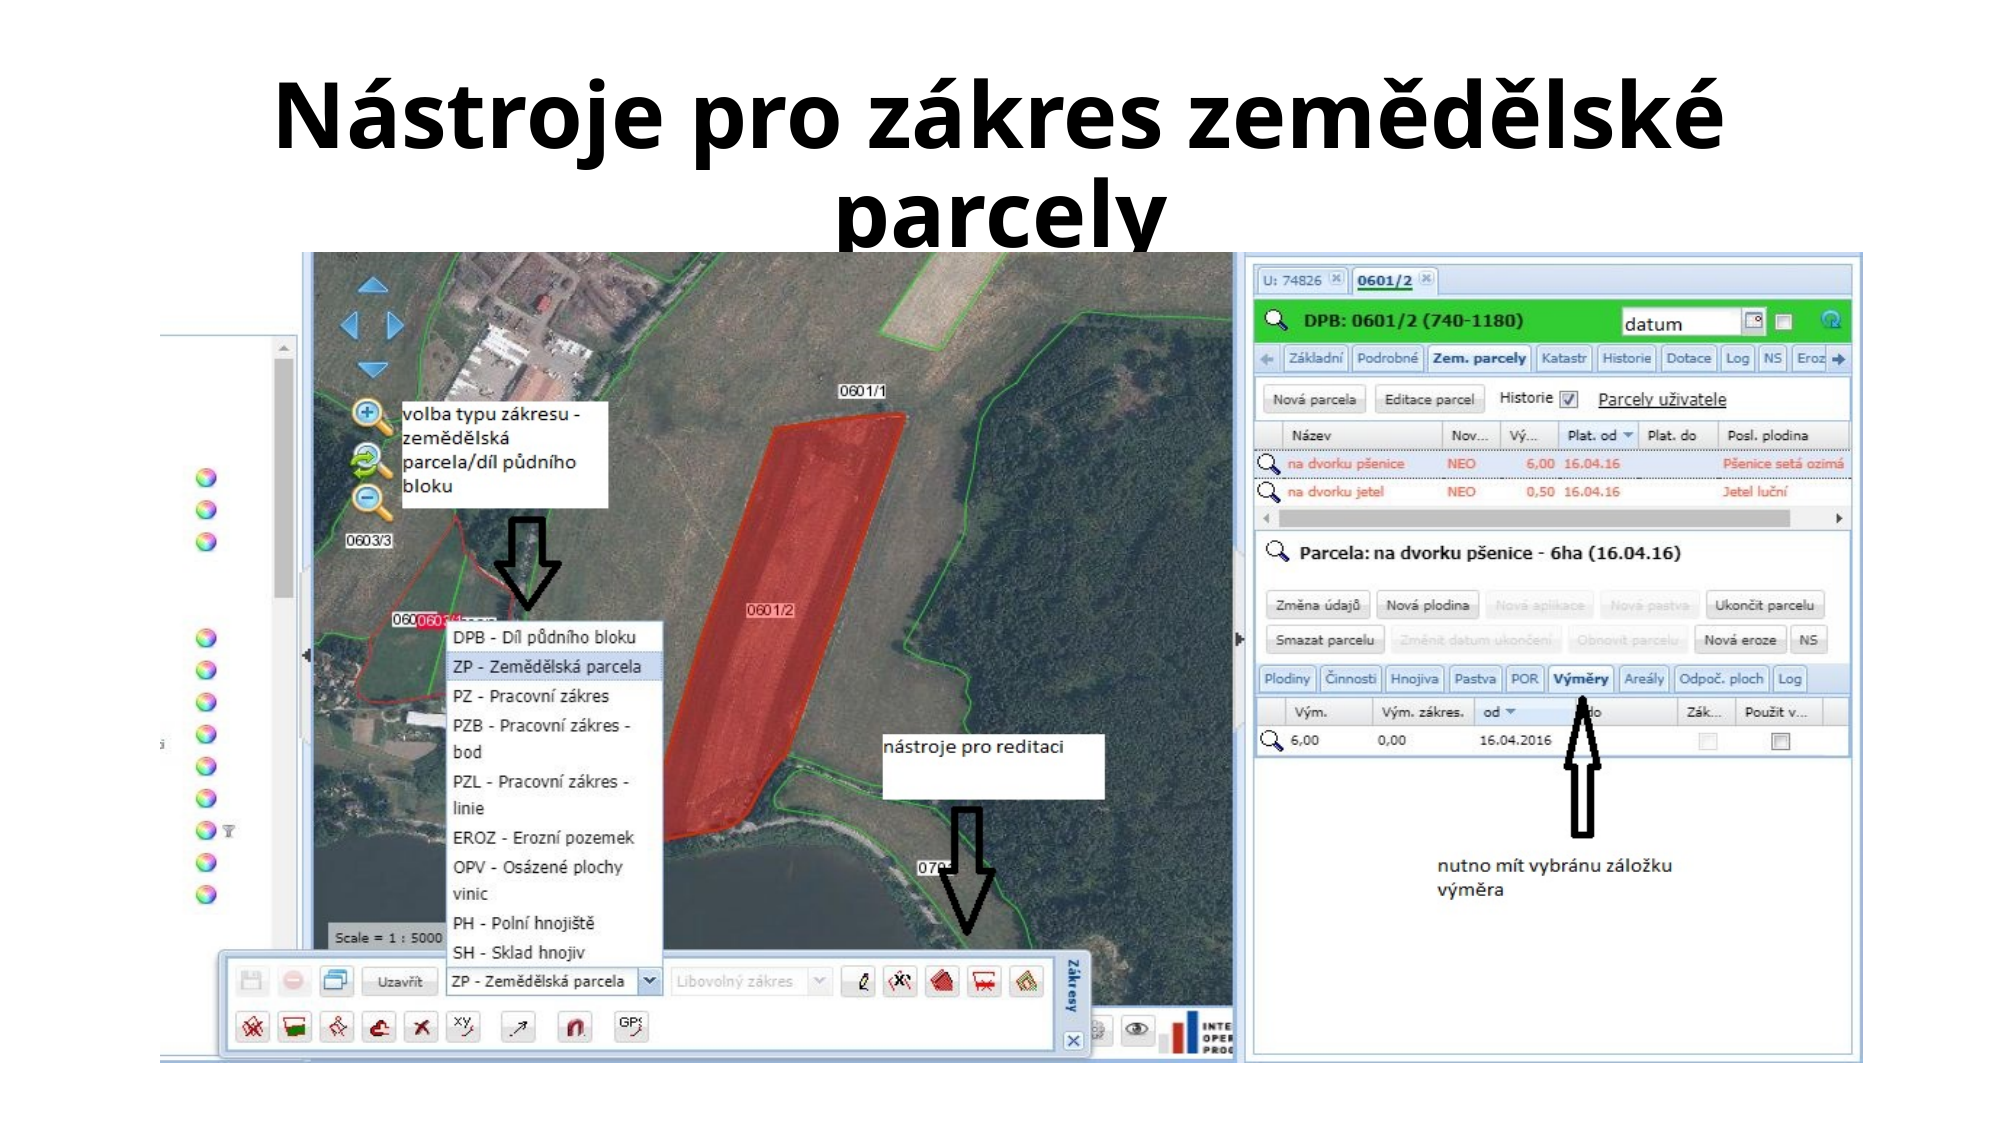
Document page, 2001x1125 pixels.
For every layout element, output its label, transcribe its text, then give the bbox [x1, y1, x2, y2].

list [160, 252, 1863, 1064]
title Nástroje pro zákres zemědělské parcely [137, 59, 1863, 278]
